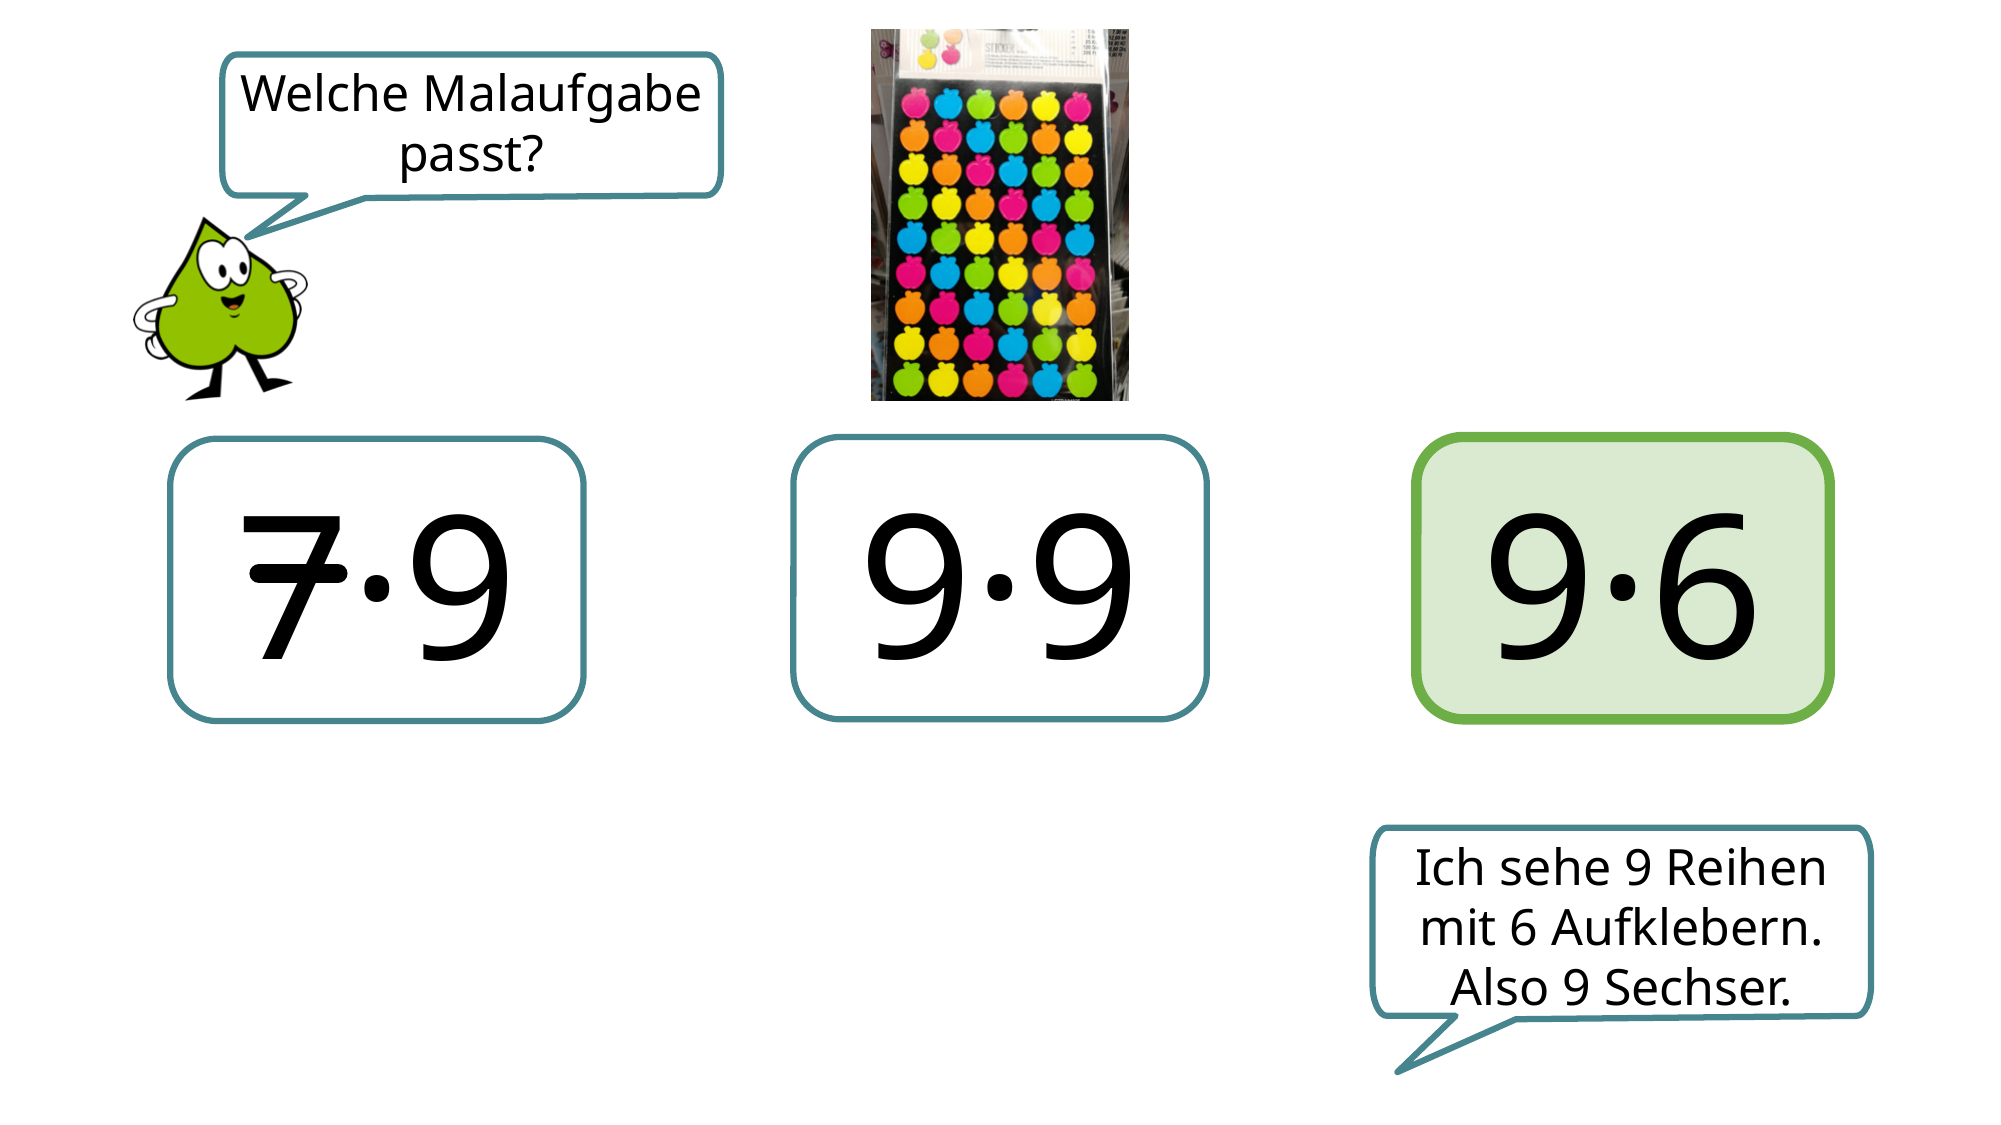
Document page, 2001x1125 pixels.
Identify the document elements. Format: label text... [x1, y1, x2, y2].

text_box 9·6 [1416, 436, 1830, 720]
text_box 9·9 [793, 436, 1207, 720]
text_box Welche Malaufgabe passt? [222, 54, 721, 218]
text_box 7·9 [169, 437, 585, 723]
picture [871, 29, 1129, 401]
picture [133, 216, 308, 401]
text_box Ich sehe 9 Reihen mit 6 Aufklebern. Also 9 Sechser. [1372, 827, 1872, 1073]
